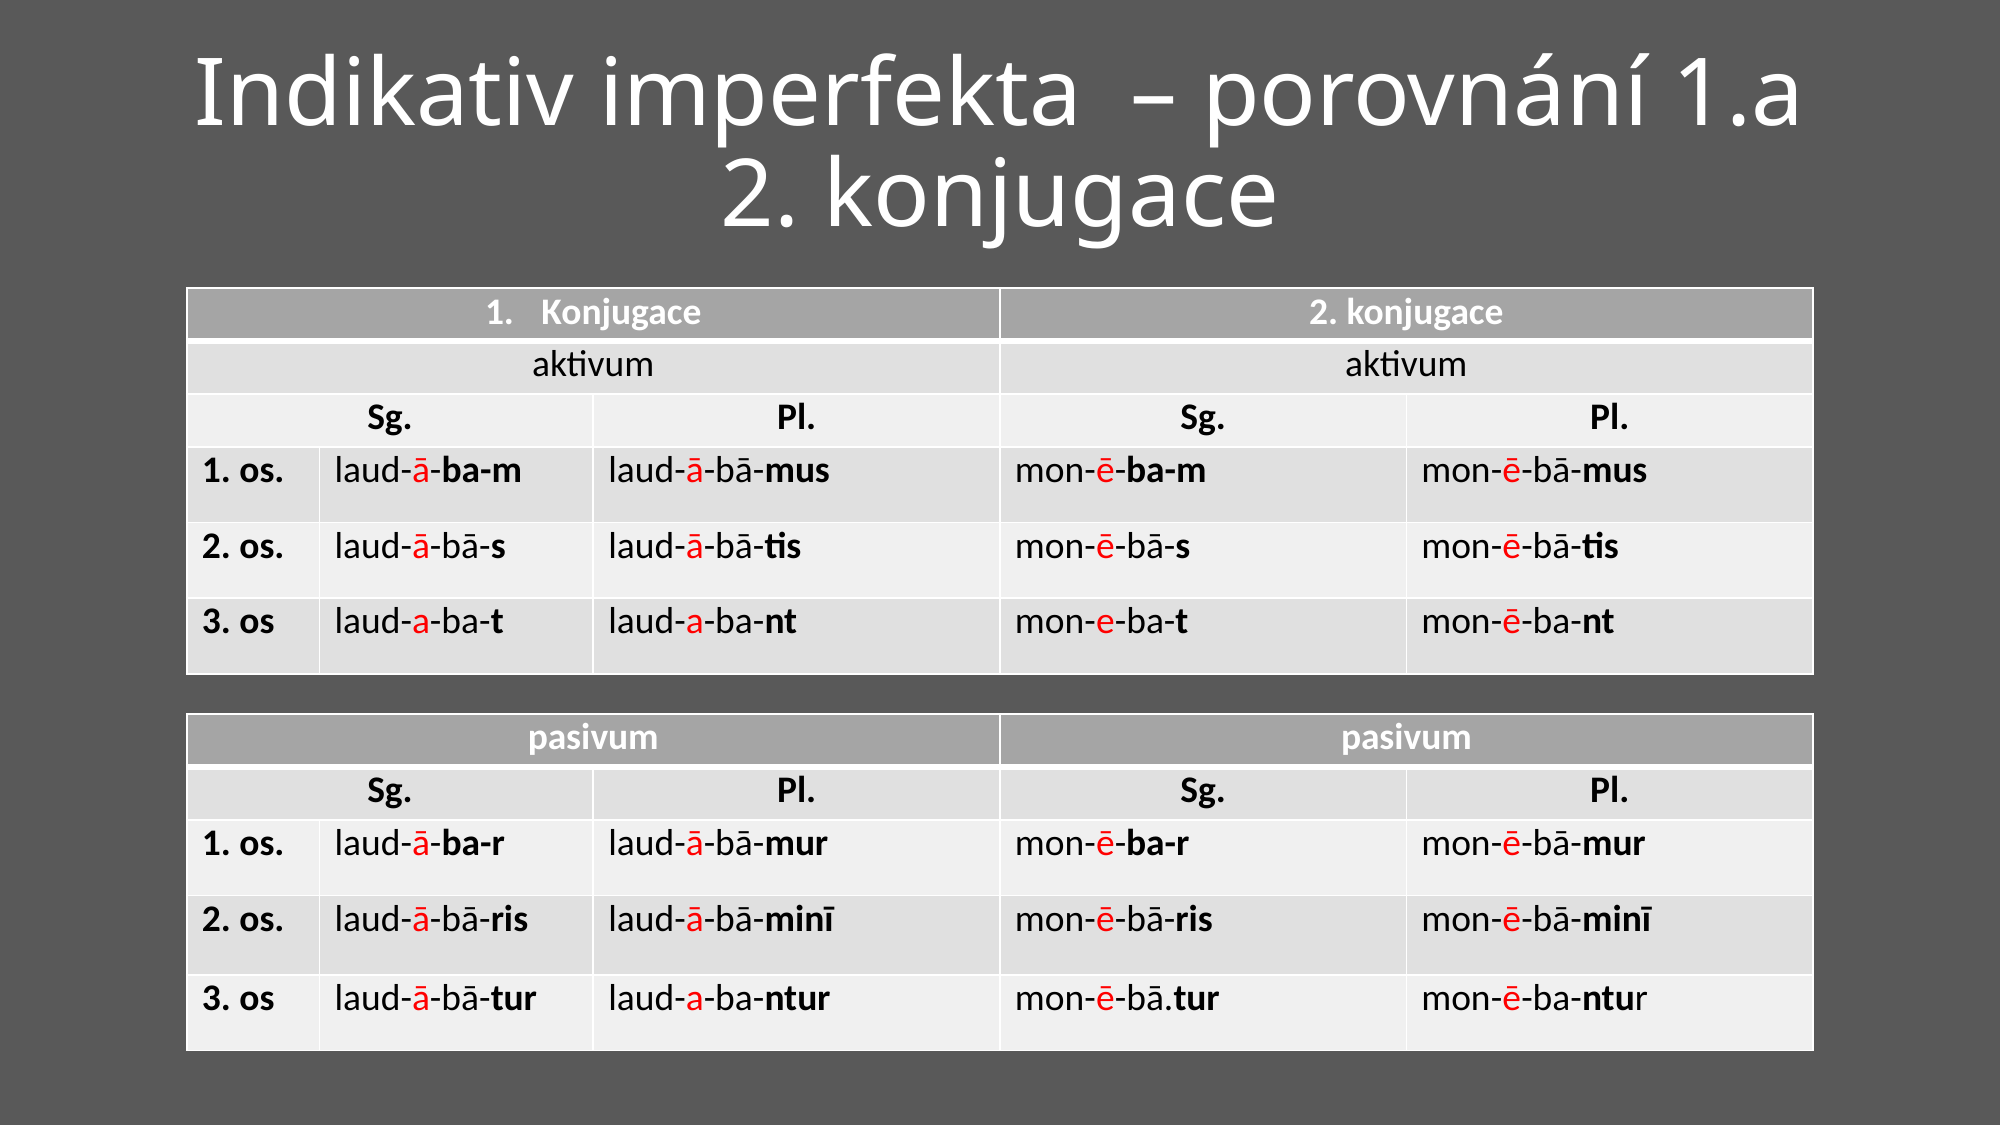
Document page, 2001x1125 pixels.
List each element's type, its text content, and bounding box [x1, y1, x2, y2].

table_cell laud-ā-bā-tur [320, 976, 592, 1050]
table_cell mon-e-ba-t [1001, 599, 1406, 673]
table_cell mon-ē-bā.tur [1001, 976, 1406, 1050]
table_cell laud-a-ba-ntur [594, 976, 999, 1050]
table_header pasivum [1001, 715, 1812, 764]
table_cell 3. os [188, 599, 319, 673]
table_cell Sg. [1001, 395, 1406, 446]
table_cell Sg. [1001, 770, 1406, 819]
table_cell laud-ā-bā-mus [594, 448, 999, 522]
table_cell mon-ē-bā-s [1001, 523, 1406, 597]
table_cell Pl. [1407, 395, 1812, 446]
table_cell Pl. [1407, 770, 1812, 819]
table_cell laud-ā-bā-minī [594, 896, 999, 974]
table_cell 1. os. [188, 448, 319, 522]
table_cell mon-ē-ba-ntur [1407, 976, 1812, 1050]
table_header 2. konjugace [1001, 289, 1812, 338]
table_cell laud-ā-ba-m [320, 448, 592, 522]
table_cell mon-ē-bā-mus [1407, 448, 1812, 522]
table_cell laud-ā-bā-tis [594, 523, 999, 597]
table_cell Pl. [594, 770, 999, 819]
table_cell laud-ā-bā-ris [320, 896, 592, 974]
table_cell Sg. [188, 770, 592, 819]
table_cell 3. os [188, 976, 319, 1050]
table_cell aktivum [1001, 344, 1812, 393]
table_cell mon-ē-bā-tis [1407, 523, 1812, 597]
table_cell mon-ē-ba-nt [1407, 599, 1812, 673]
table_cell laud-a-ba-nt [594, 599, 999, 673]
table_cell 1. os. [188, 821, 319, 895]
table_cell 2. os. [188, 523, 319, 597]
table_cell laud-ā-bā-mur [594, 821, 999, 895]
table_cell laud-ā-ba-r [320, 821, 592, 895]
table_cell 2. os. [188, 896, 319, 974]
table_cell mon-ē-bā-minī [1407, 896, 1812, 974]
table_cell aktivum [188, 344, 999, 393]
table_cell mon-ē-ba-m [1001, 448, 1406, 522]
table_header Konjugace [188, 289, 999, 338]
table_cell Pl. [594, 395, 999, 446]
table_cell Sg. [188, 395, 592, 446]
table_cell mon-ē-bā-ris [1001, 896, 1406, 974]
table_cell laud-a-ba-t [320, 599, 592, 673]
table_cell mon-ē-bā-mur [1407, 821, 1812, 895]
title Indikativ imperfekta – porovnání 1.a 2. konjugace [137, 36, 1863, 255]
table_cell mon-ē-ba-r [1001, 821, 1406, 895]
table_header pasivum [188, 715, 999, 764]
table_cell laud-ā-bā-s [320, 523, 592, 597]
